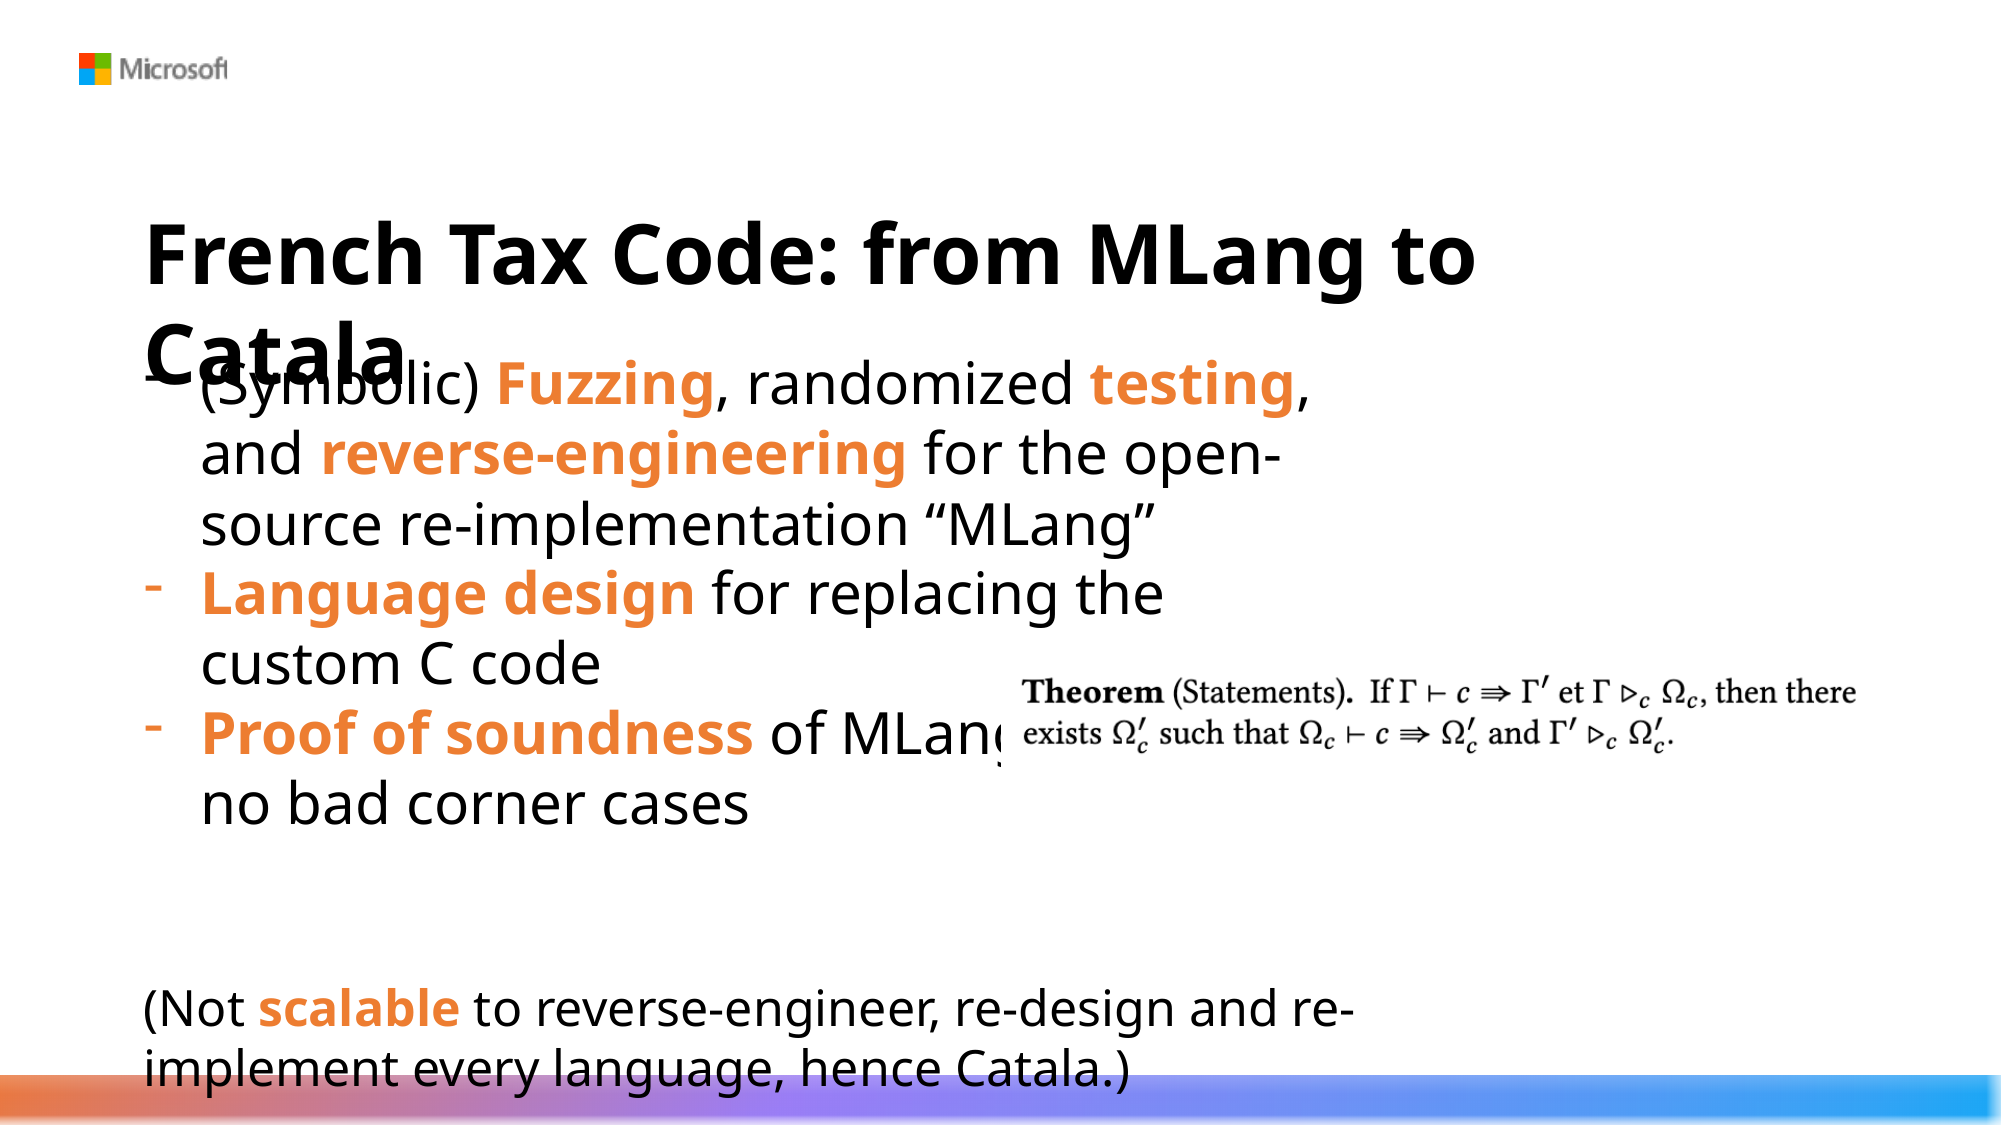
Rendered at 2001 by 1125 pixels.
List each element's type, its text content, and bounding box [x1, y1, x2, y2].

text_box French Tax Code: from MLang to Catala [1027, 193, 1650, 409]
text_box French Tax Code: from MLang to Catala [129, 193, 976, 339]
text_box (Symbolic) Fuzzing, randomized testing, and reverse-engineering for the open-source re-implementation “MLang” Language design for replacing the custom C code Proof of soundness of MLang: no bad corner cases (Not scalable to reverse-engineer, re-design and re-implement every language, hence Catala.) [1027, 770, 1396, 1104]
text_box (Symbolic) Fuzzing, randomized testing, and reverse-engineering for the open-source re-implementation “MLang” Language design for replacing the custom C code Proof of soundness of MLang: no bad corner cases (Not scalable to reverse-engineer, re-design and re-implement every language, hence Catala.) [1027, 339, 1396, 648]
text_box (Symbolic) Fuzzing, randomized testing, and reverse-engineering for the open-source re-implementation “MLang” Language design for replacing the custom C code Proof of soundness of MLang: no bad corner cases (Not scalable to reverse-engineer, re-design and re-implement every language, hence Catala.) [129, 339, 976, 1104]
picture [976, 98, 1887, 1125]
picture [79, 52, 228, 85]
